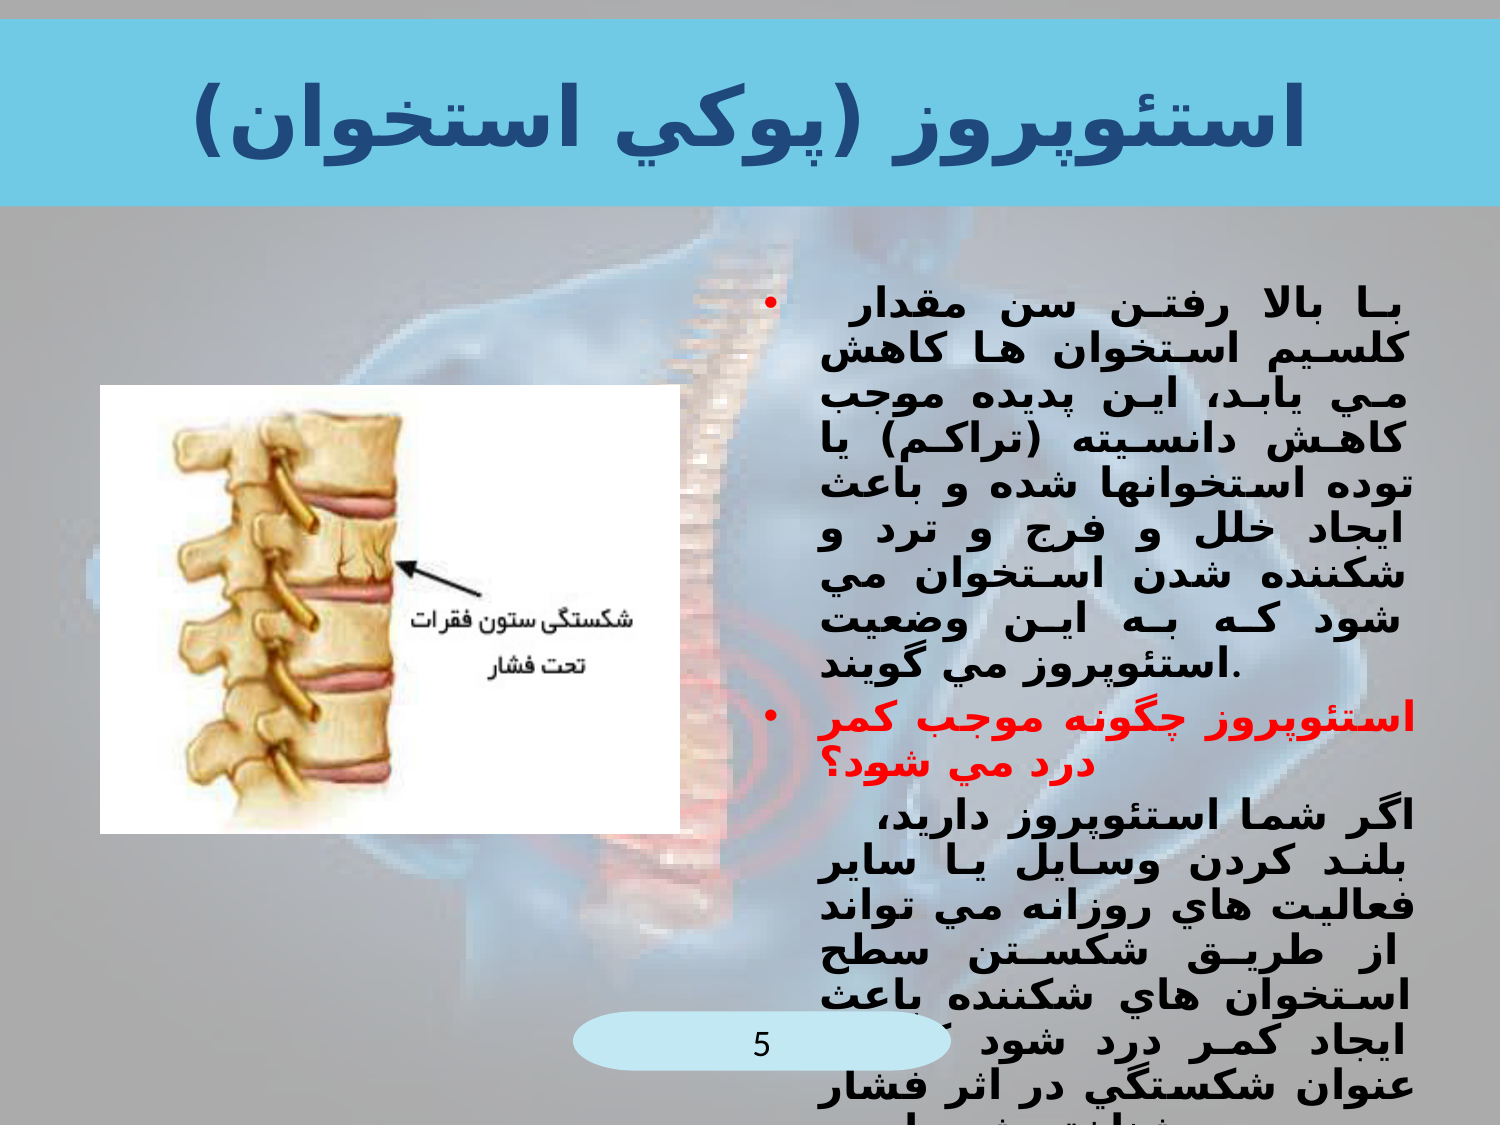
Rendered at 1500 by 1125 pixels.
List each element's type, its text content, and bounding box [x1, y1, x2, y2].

text_box استئوپروز (پوكي استخوان) [0, 19, 1500, 207]
text_box 5 [572, 1011, 951, 1071]
list با بالا رفتن سن مقدار كلسيم استخوان ها كاهش مي يابد، اين پديده موجب كاهش دانسيته (تراكم) يا توده استخوانها شده و باعث ايجاد خلل و فرج و ترد و شكننده شدن استخوان مي شود كه به اين وضعيت استئوپروز مي گويند. استئوپروز چگونه موجب كمر درد مي شود؟ اگر شما استئوپروز داريد، بلند كردن وسايل يا ساير فعاليت هاي روزانه مي تواند از طريق شكستن سطح استخوان هاي شكننده باعث ايجاد كمر درد شود كه به عنوان شكستگي در اثر فشار شناخته شده است. [748, 274, 1436, 964]
picture [100, 385, 680, 835]
